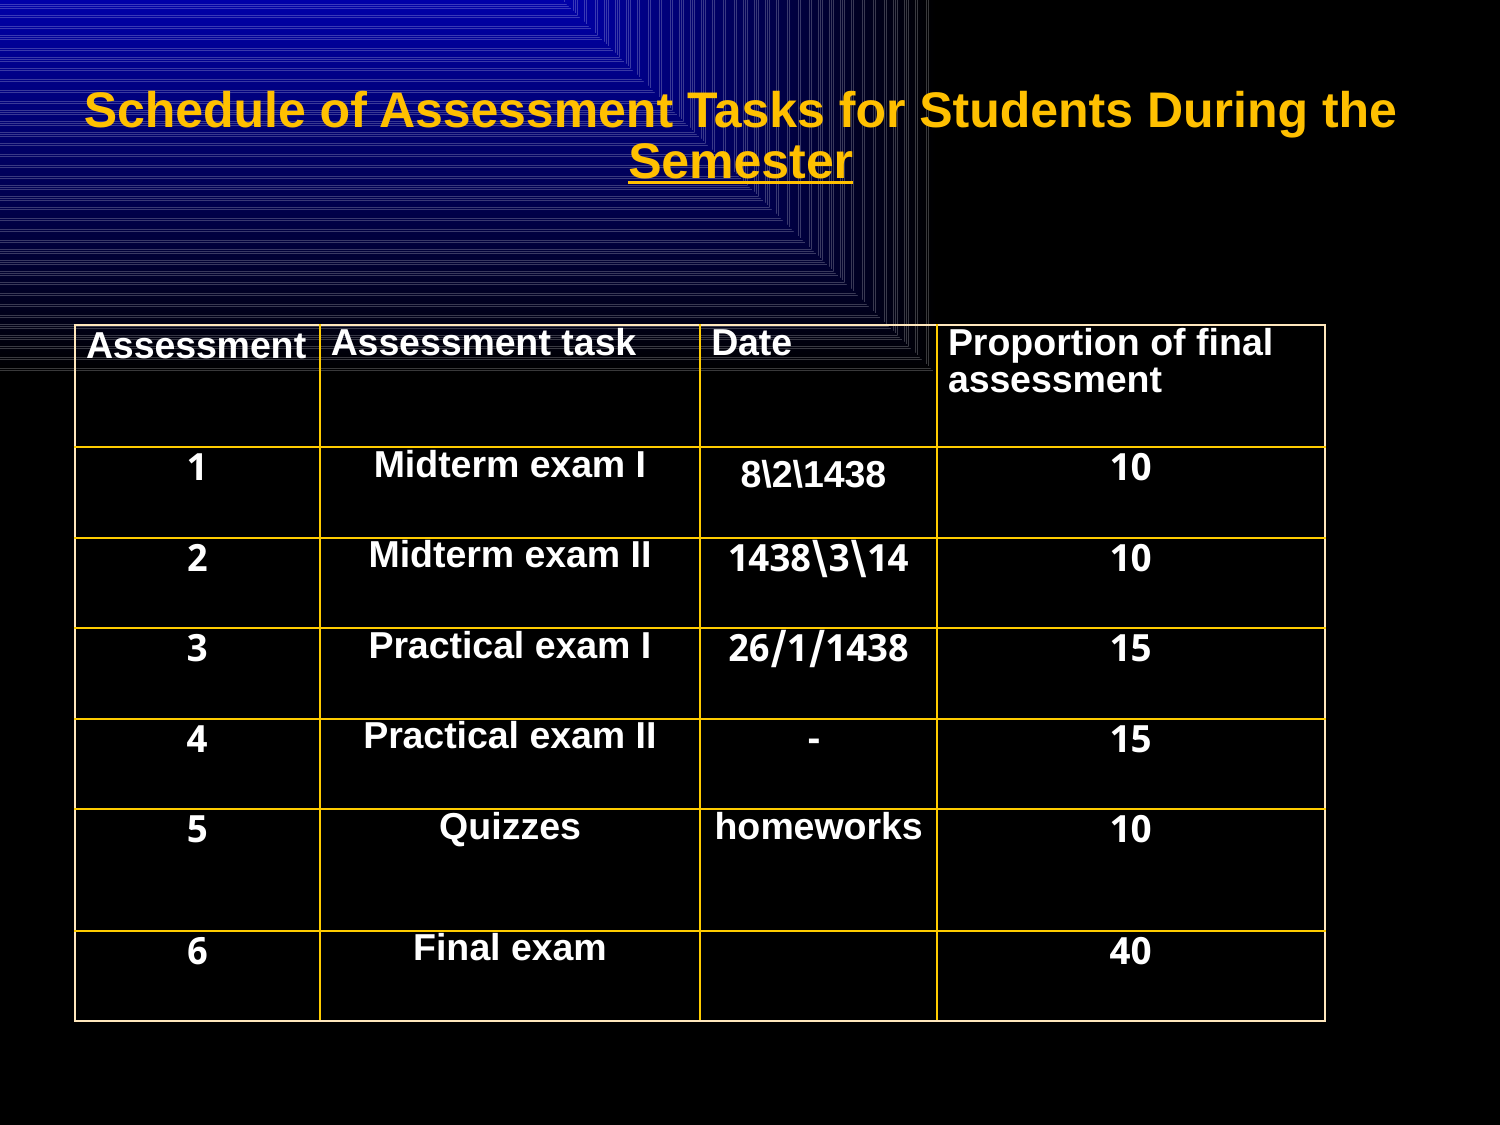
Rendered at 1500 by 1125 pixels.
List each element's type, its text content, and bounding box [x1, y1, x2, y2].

table_cell 26/1/1438 [701, 629, 936, 718]
table_cell 10 [938, 539, 1324, 627]
table_cell Midterm exam II [321, 539, 699, 627]
table_cell [701, 932, 936, 1020]
table_cell 10 [938, 448, 1324, 537]
table_cell Final exam [321, 932, 699, 1020]
table_header Assessment task [321, 326, 699, 446]
table_cell 6 [76, 932, 319, 1020]
table_cell 8\2\1438 [701, 448, 936, 537]
table_cell - [701, 720, 936, 808]
table_cell Practical exam II [321, 720, 699, 808]
table_cell 14\3\1438 [701, 539, 936, 627]
table_header Proportion of final assessment [938, 326, 1324, 446]
table_cell 10 [938, 810, 1324, 930]
table_header Date [701, 326, 936, 446]
table_cell 40 [938, 932, 1324, 1020]
table_cell 2 [76, 539, 319, 627]
table_cell 1 [76, 448, 319, 537]
title Schedule of Assessment Tasks for Students During the Semester [50, 50, 1432, 189]
table_cell Midterm exam I [321, 448, 699, 537]
table_cell 4 [76, 720, 319, 808]
table_cell homeworks [701, 810, 936, 930]
table_header Assessment [76, 326, 319, 446]
table_cell 15 [938, 629, 1324, 718]
table_cell Quizzes [321, 810, 699, 930]
table_cell 3 [76, 629, 319, 718]
table_cell Practical exam I [321, 629, 699, 718]
table_cell 5 [76, 810, 319, 930]
table_cell 15 [938, 720, 1324, 808]
